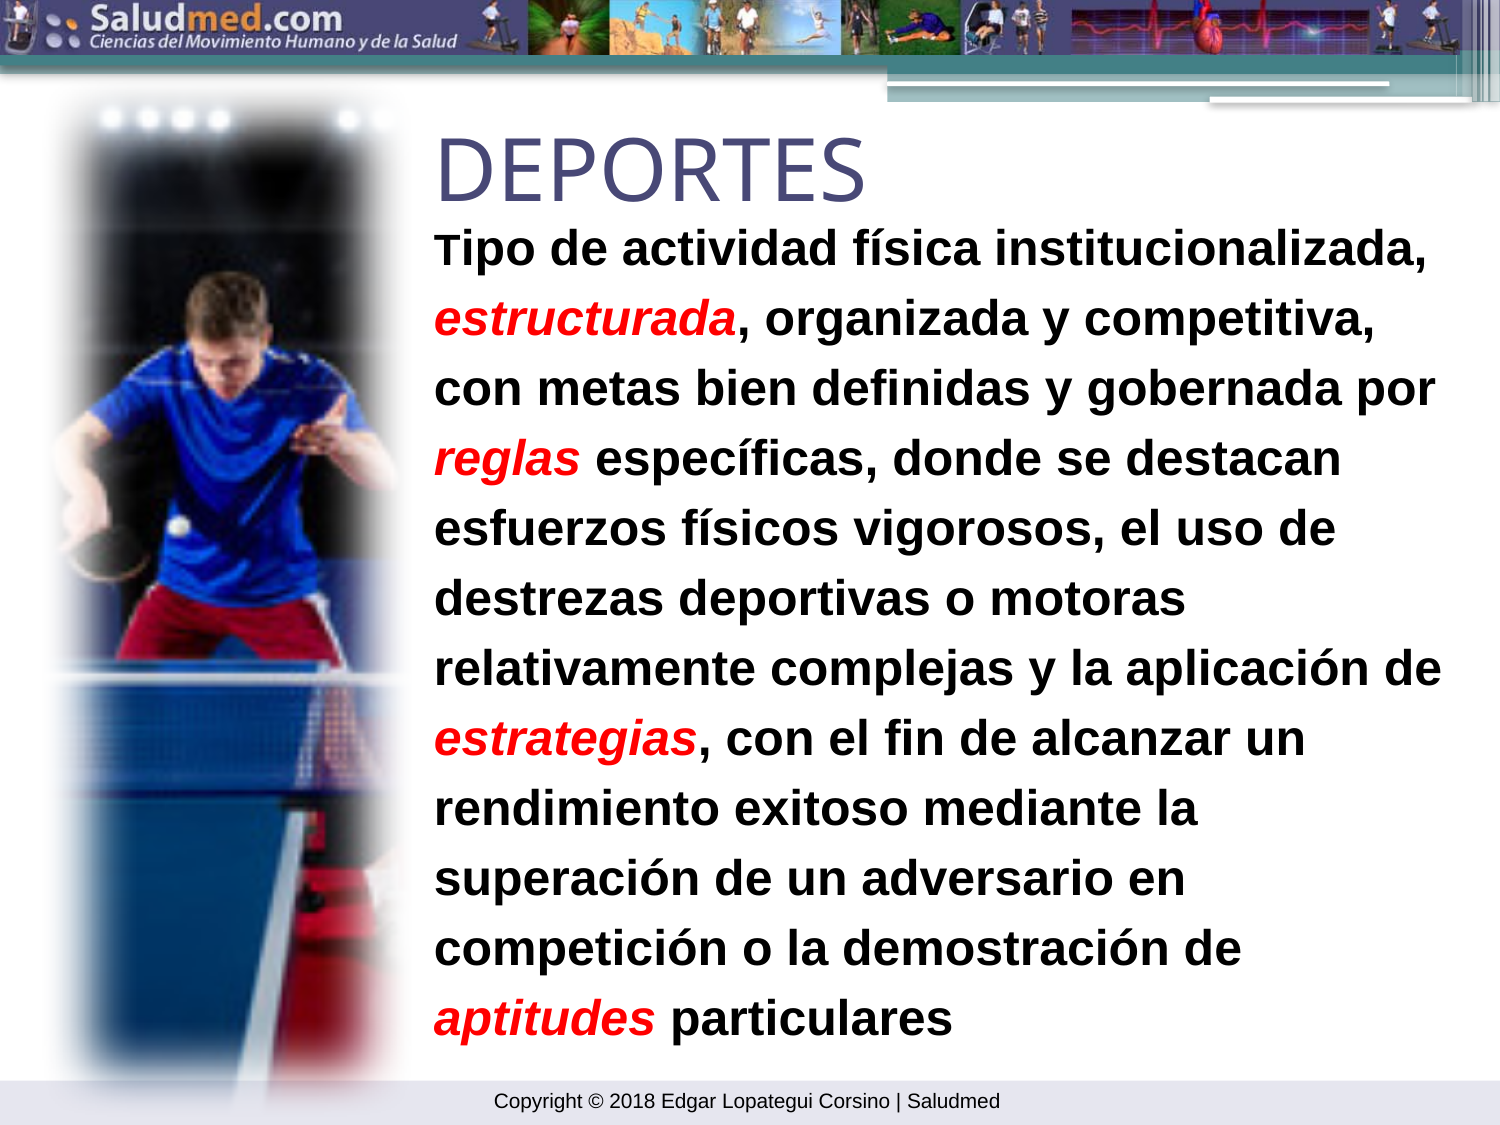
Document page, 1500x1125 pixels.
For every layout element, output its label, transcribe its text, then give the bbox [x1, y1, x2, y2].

text_box DEPORTES [419, 113, 1205, 208]
text_box Tipo de actividad física institucionalizada, estructurada, organizada y competitiva, con metas bien definidas y gobernada por reglas específicas, donde se destacan esfuerzos físicos vigorosos, el uso de destrezas deportivas o motoras relativamente complejas y la aplicación de estrategias, con el fin de alcanzar un rendimiento exitoso mediante la superación de un adversario en competición o la demostración de aptitudes particulares [419, 208, 1489, 1071]
picture [40, 75, 412, 1118]
picture [0, 0, 1460, 55]
